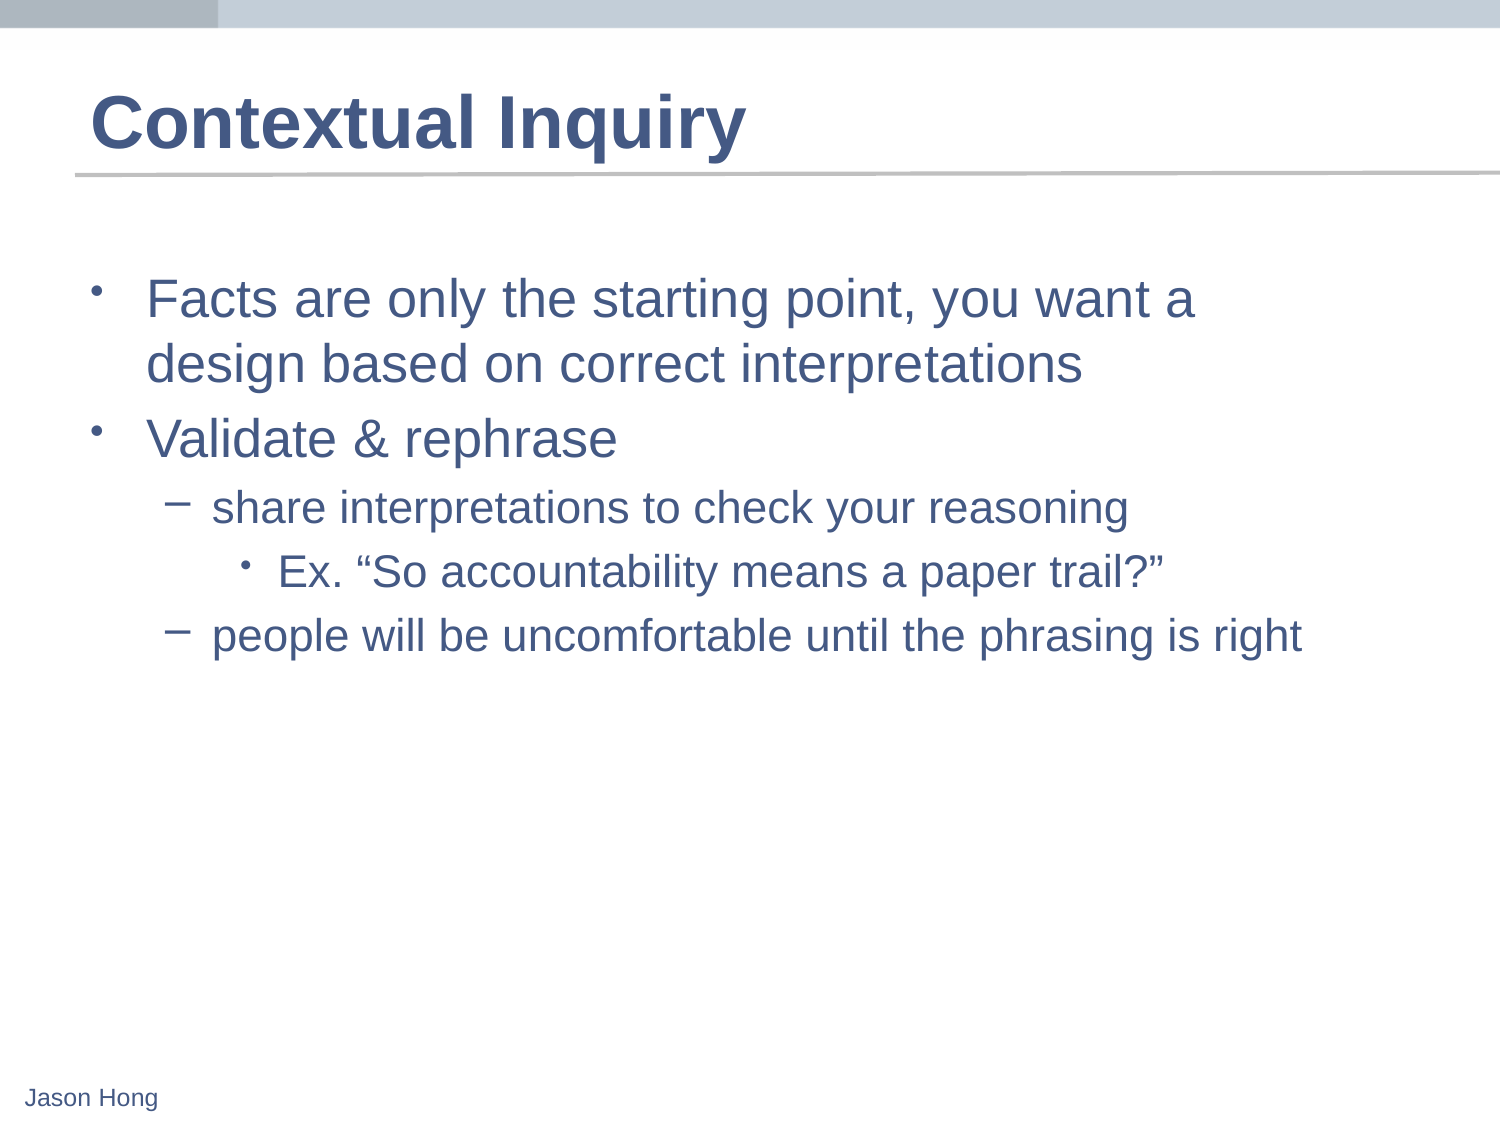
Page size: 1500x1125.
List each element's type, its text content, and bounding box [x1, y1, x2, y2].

title Contextual Inquiry [74, 54, 1463, 172]
picture [0, 0, 1500, 50]
list Facts are only the starting point, you want a design based on correct interpretations Validate & rephrase share interpretations to check your reasoning Ex. “So accountability means a paper trail?” people will be uncomfortable until the phrasing is right [74, 255, 1463, 1000]
